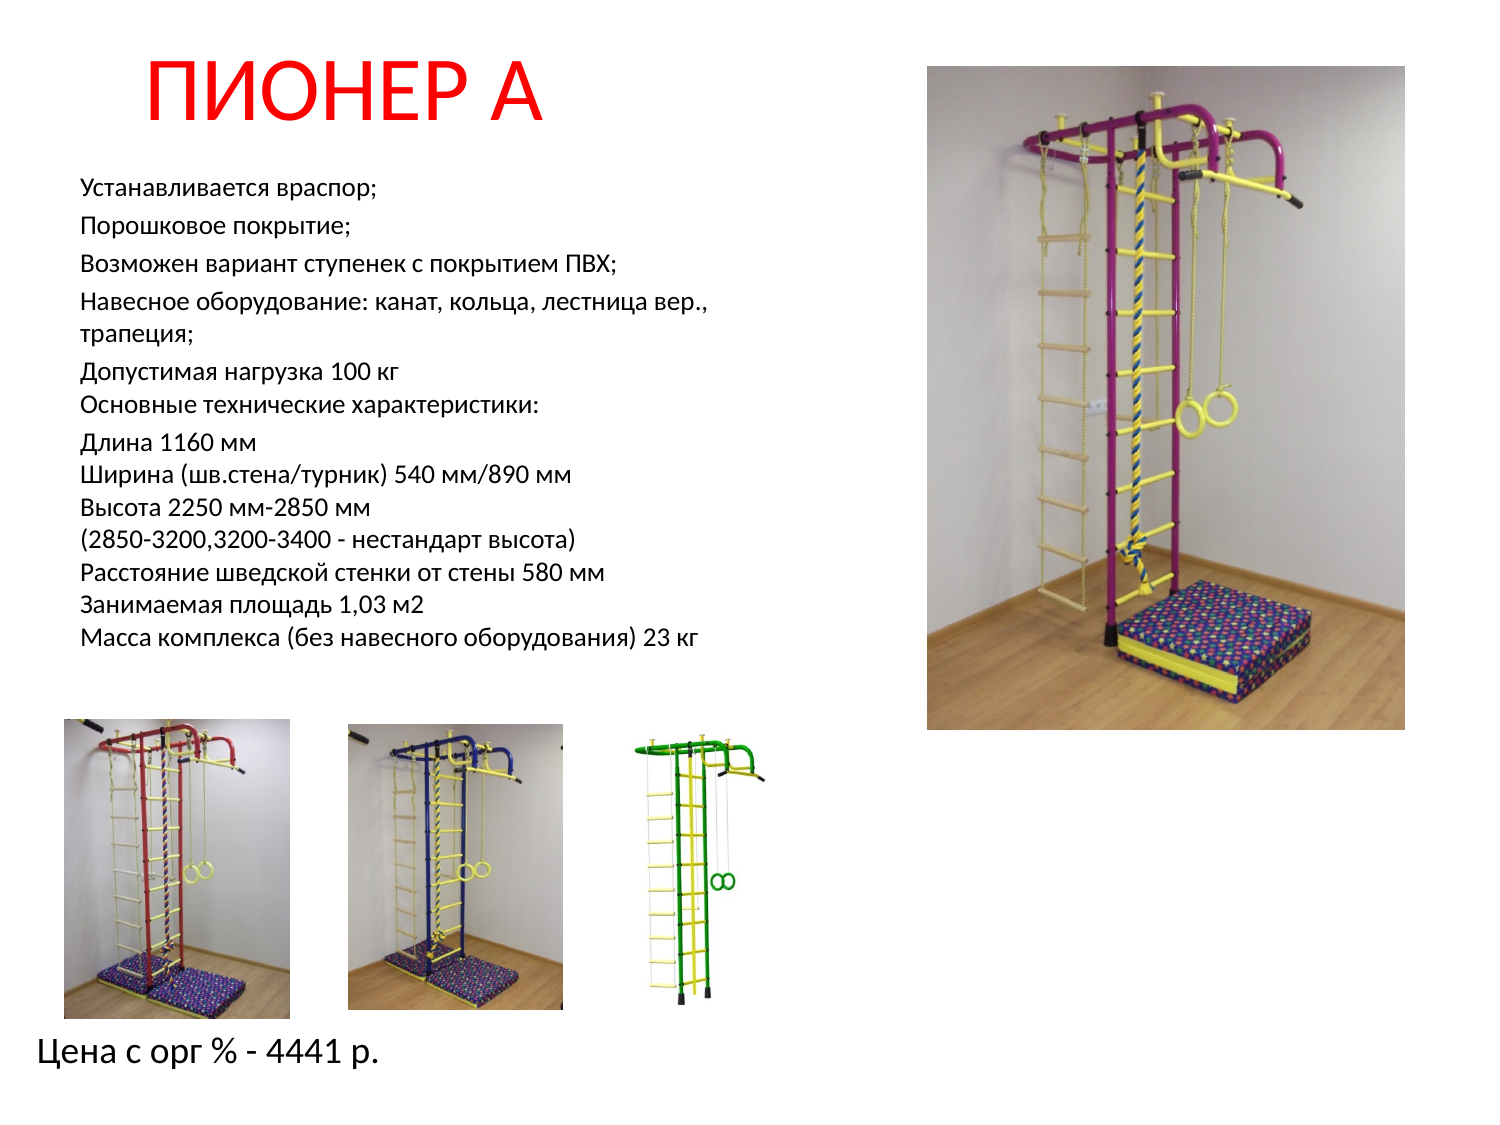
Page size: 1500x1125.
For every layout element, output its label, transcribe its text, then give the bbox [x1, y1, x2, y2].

picture [608, 692, 783, 1027]
picture [64, 719, 290, 1019]
picture [926, 66, 1405, 731]
title ПИОНЕР А [11, 15, 677, 154]
picture [348, 724, 563, 1011]
text_box Цена с орг % - 4441 р. [22, 1018, 649, 1079]
list Устанавливается враспор; Порошковое покрытие; Возможен вариант ступенек с покрытием ПВХ; Навесное оборудование: канат, кольца, лестница вер., трапеция; Допустимая нагрузка 100 кг Основные технические характеристики: Длина 1160 мм Ширина (шв.стена/турник) 540 мм/890 мм Высота 2250 мм-2850 мм (2850-3200,3200-3400 - нестандарт высота) Расстояние шведской стенки от стены 580 мм Занимаемая площадь 1,03 м2 Масса комплекса (без навесного оборудования) 23 кг [64, 161, 798, 635]
